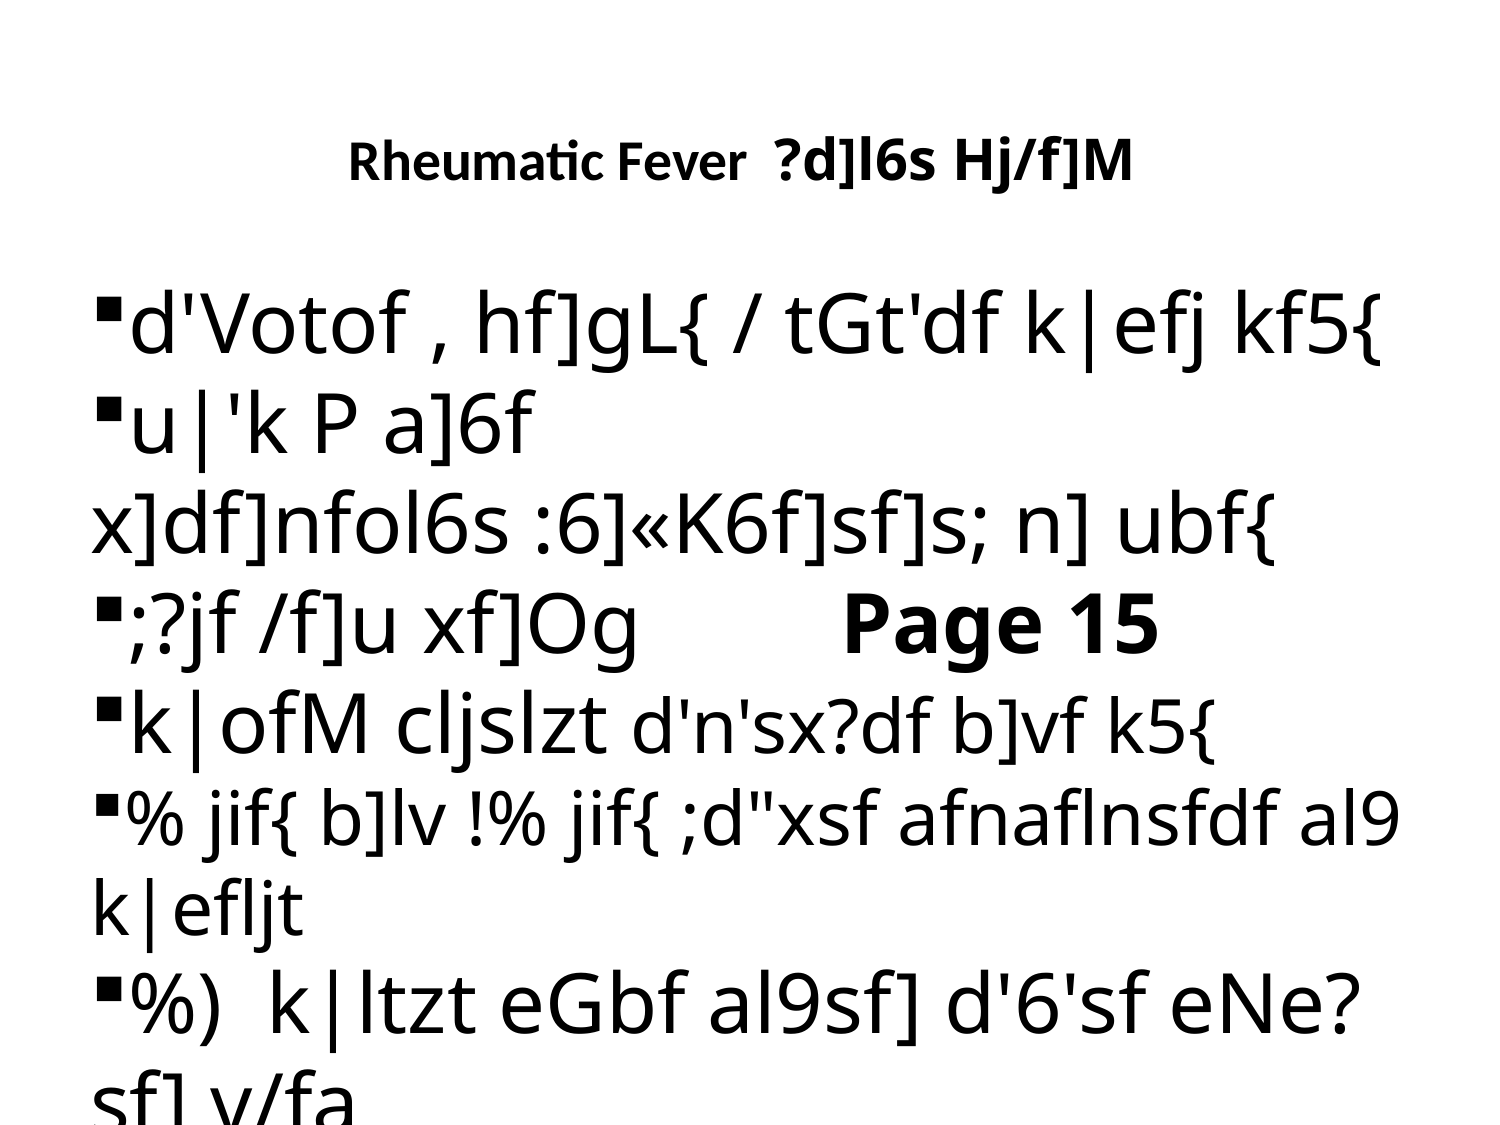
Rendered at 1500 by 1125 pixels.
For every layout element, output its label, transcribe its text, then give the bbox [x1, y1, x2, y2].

title Rheumatic Fever ?d]l6s Hj/f]M [75, 45, 1425, 233]
list d'Votof , hf]gL{ / tGt'df k|efj kf5{ u|'k P a]6f x]df]nfol6s :6]«K6f]sf]s; n] ubf{ ;?jf /f]u xf]Og Page 15 k|ofM cljslzt d'n'sx?df b]vf k5{ % jif{ b]lv !% jif{ ;d"xsf afnaflnsfdf al9 k|efljt %) k|ltzt eGbf al9sf] d'6'sf eNe?sf] v/fa u/LaL eL8ef8 Go"g cfxf/ ljsf/ ckof{Kt :Jff:Yo ;]jf [75, 262, 1425, 1005]
